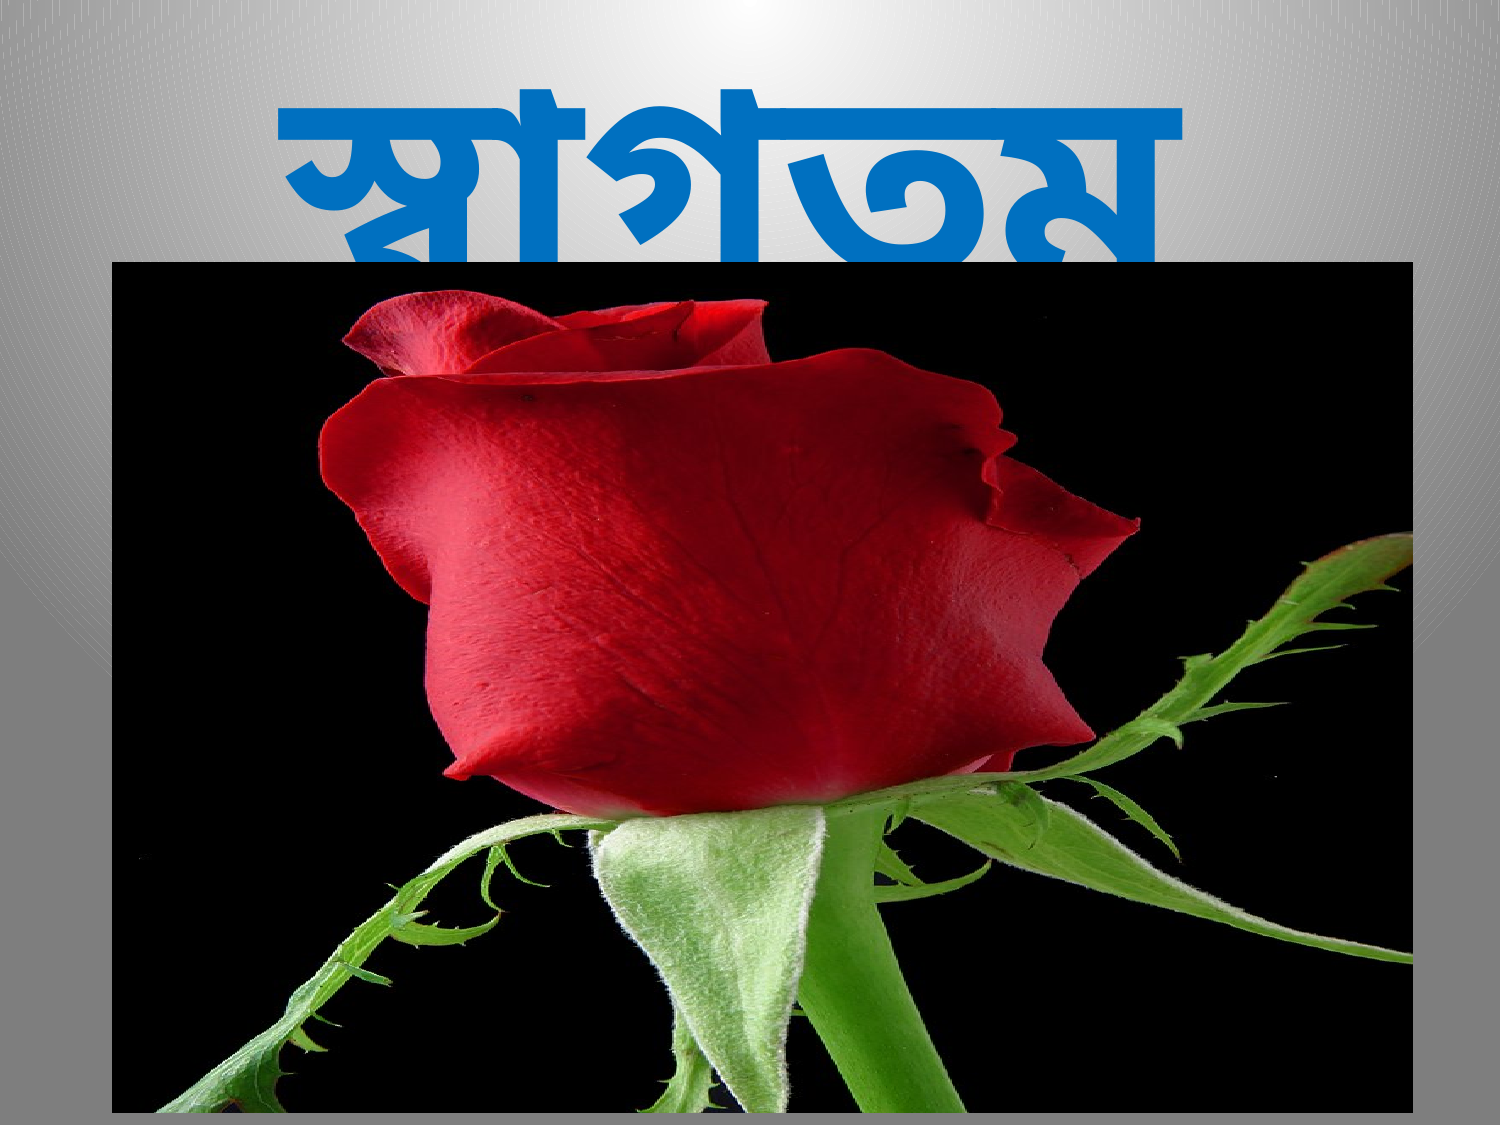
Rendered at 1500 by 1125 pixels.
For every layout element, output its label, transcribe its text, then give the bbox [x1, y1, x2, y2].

picture [112, 262, 1413, 1113]
text_box স্বাগতম [162, 0, 1338, 260]
